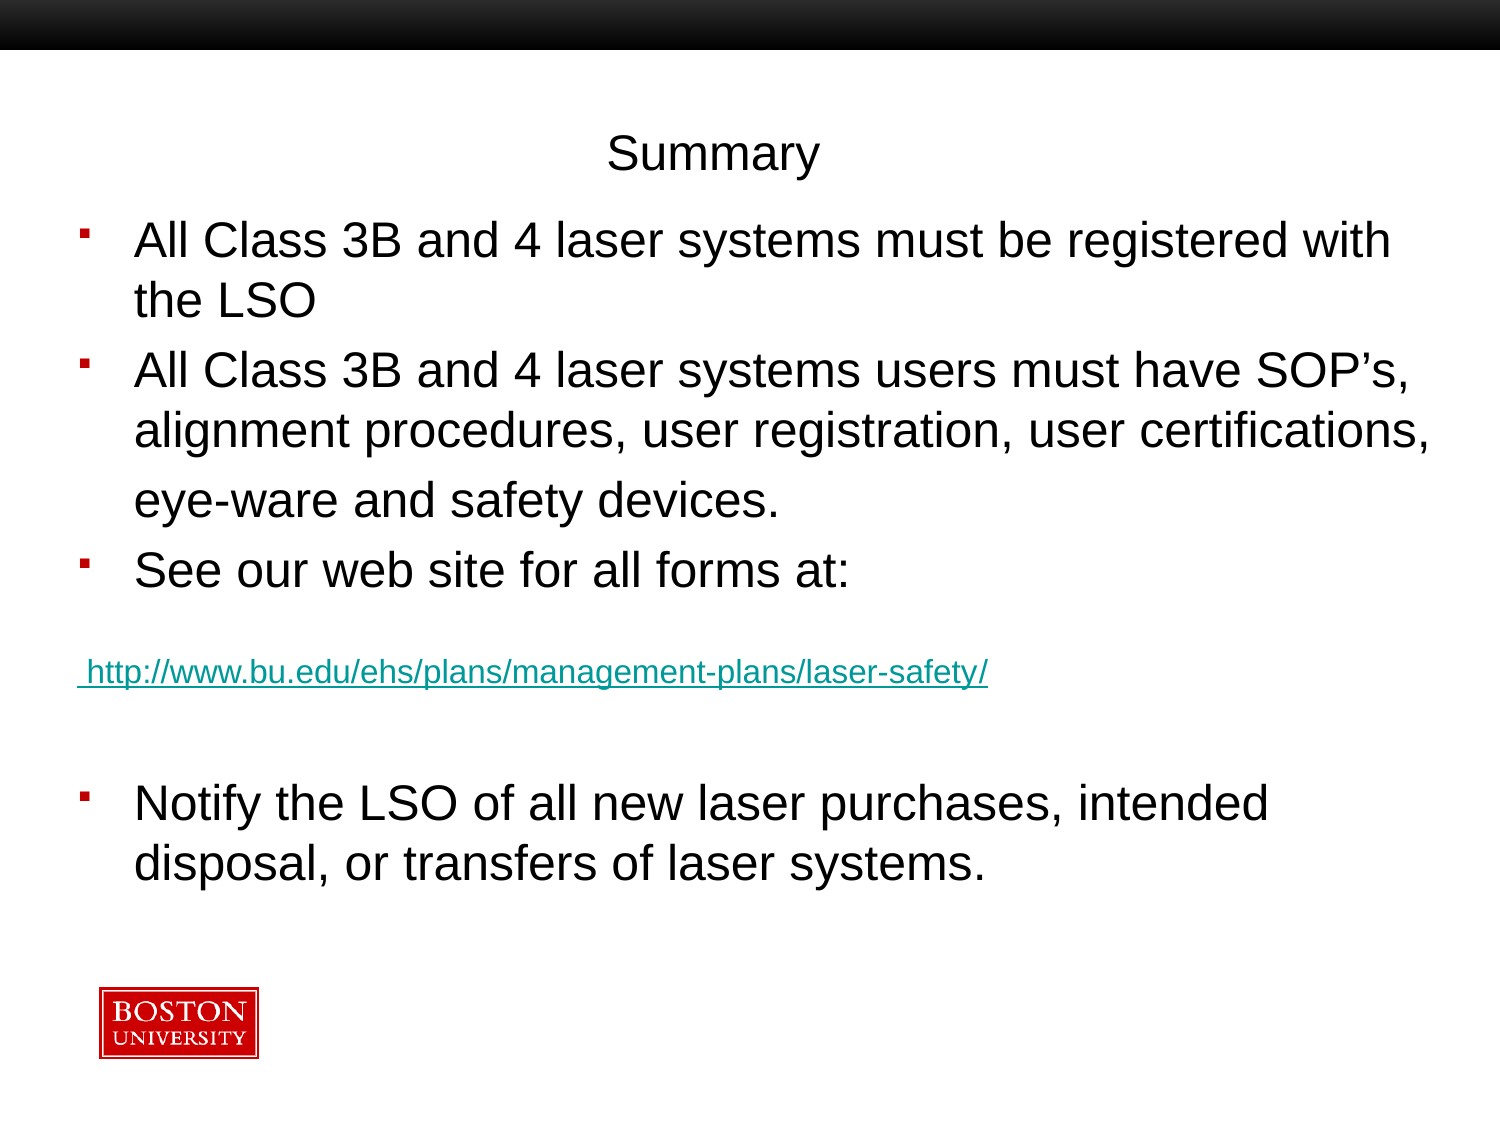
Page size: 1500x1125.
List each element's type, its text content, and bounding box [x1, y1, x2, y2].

list All Class 3B and 4 laser systems must be registered with the LSO All Class 3B and 4 laser systems users must have SOP’s, alignment procedures, user registration, user certifications, eye-ware and safety devices. See our web site for all forms at: http://www.bu.edu/ehs/plans/management-plans/laser-safety/ Notify the LSO of all new laser purchases, intended disposal, or transfers of laser systems. [62, 200, 1450, 950]
picture [99, 987, 259, 1059]
title Summary [99, 87, 1400, 175]
